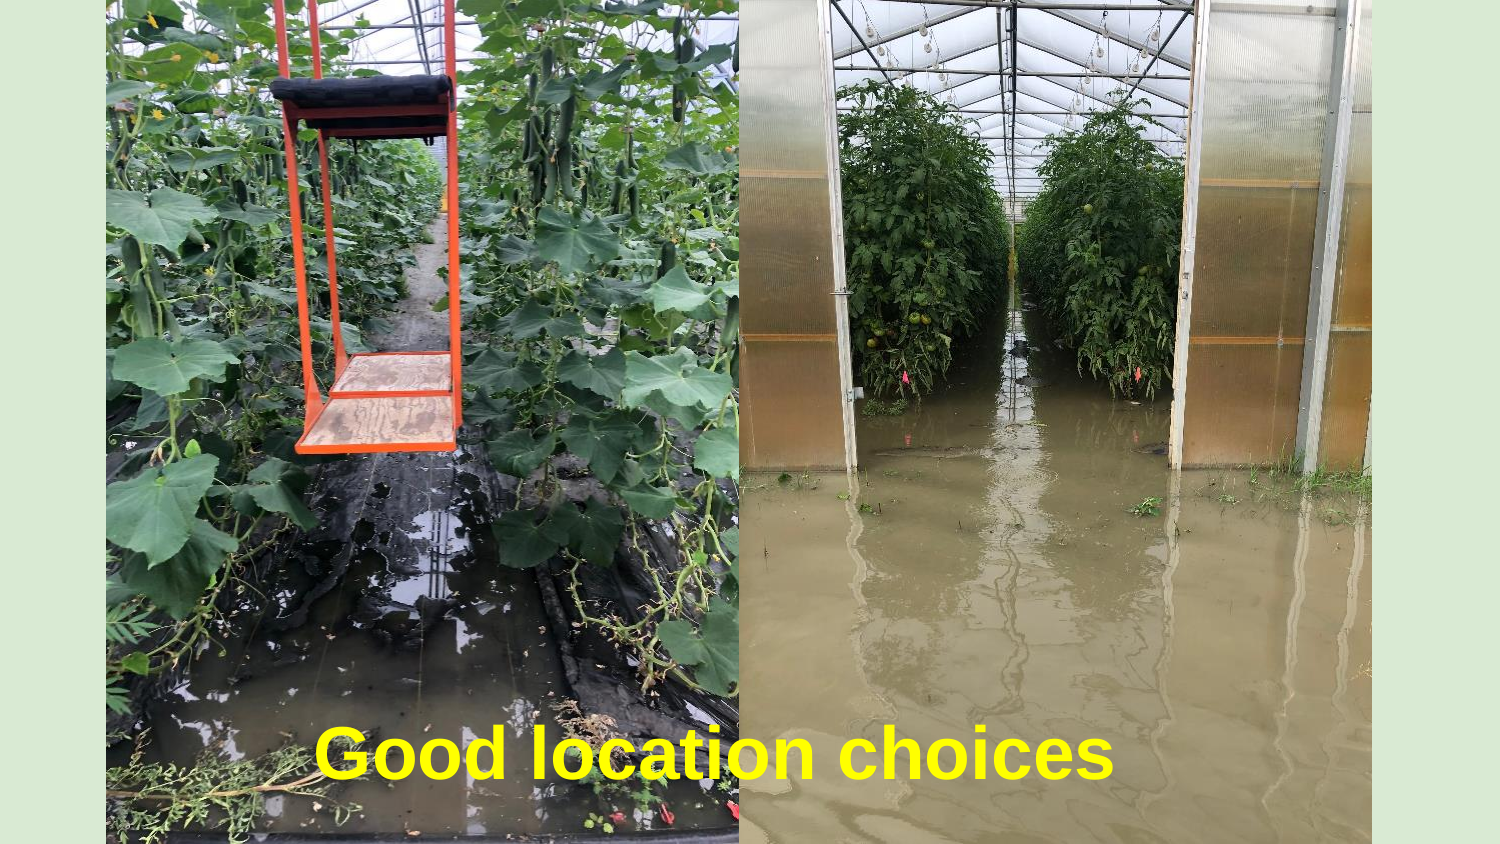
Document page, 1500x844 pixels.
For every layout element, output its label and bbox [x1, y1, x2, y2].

picture [105, 0, 1373, 844]
